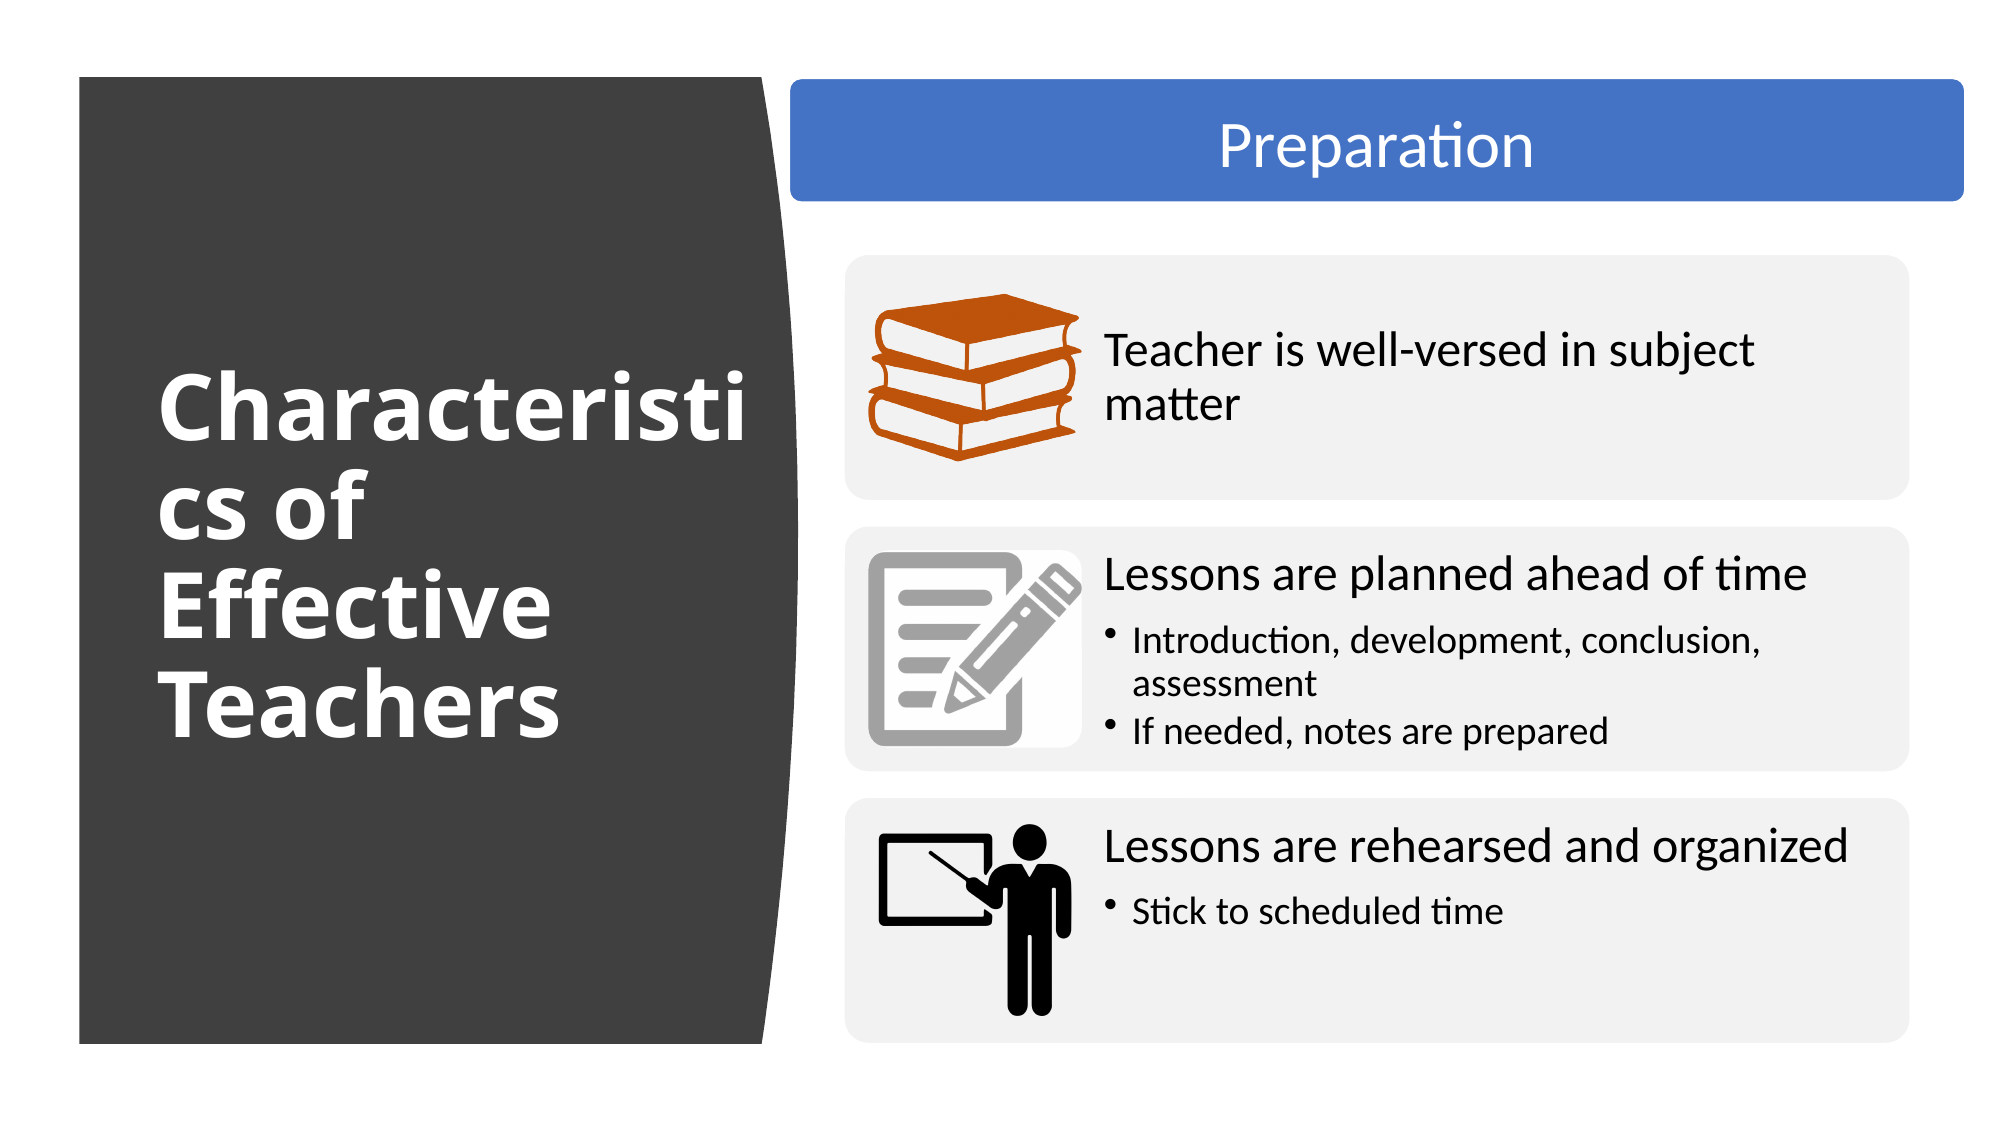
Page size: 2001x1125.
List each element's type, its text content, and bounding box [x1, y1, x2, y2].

title Characteristics of Effective Teachers [141, 166, 769, 953]
text_box [78, 76, 800, 1045]
text_box Preparation [788, 77, 1967, 204]
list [843, 254, 1911, 1044]
